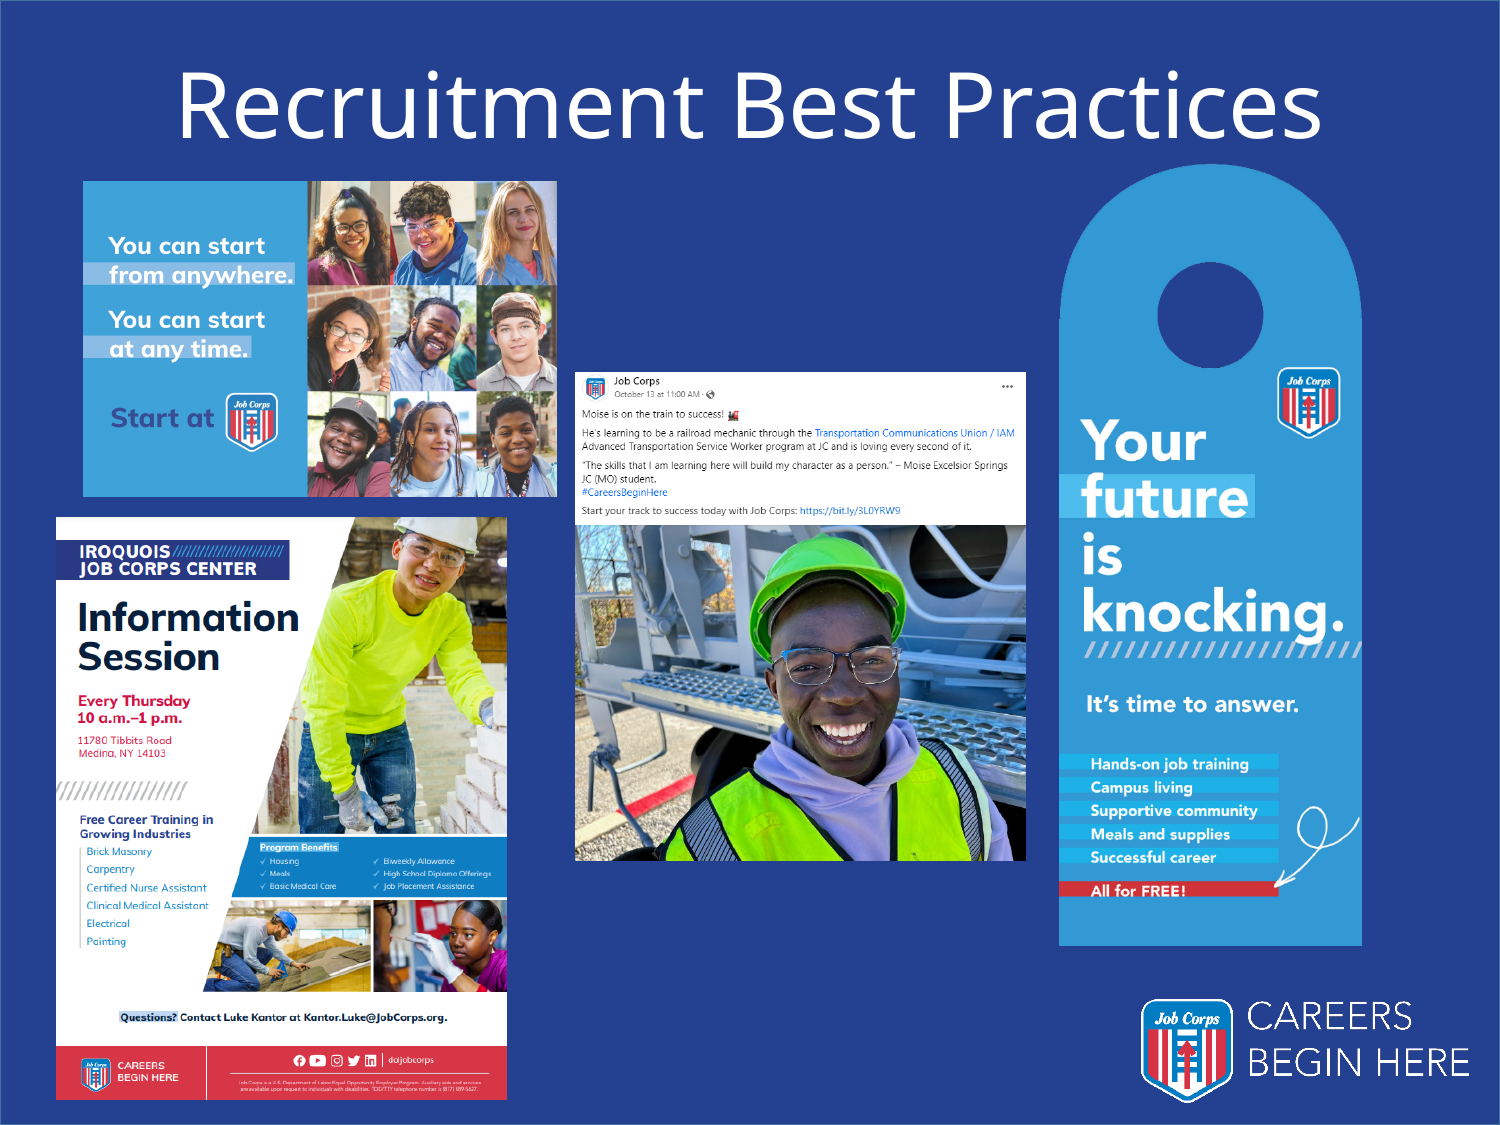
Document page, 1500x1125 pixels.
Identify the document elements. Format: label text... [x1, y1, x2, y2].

title Recruitment Best Practices [103, 0, 1397, 218]
picture [1141, 999, 1469, 1103]
picture [575, 372, 1026, 861]
picture [56, 517, 507, 1100]
picture [83, 181, 557, 497]
picture [1059, 162, 1362, 946]
